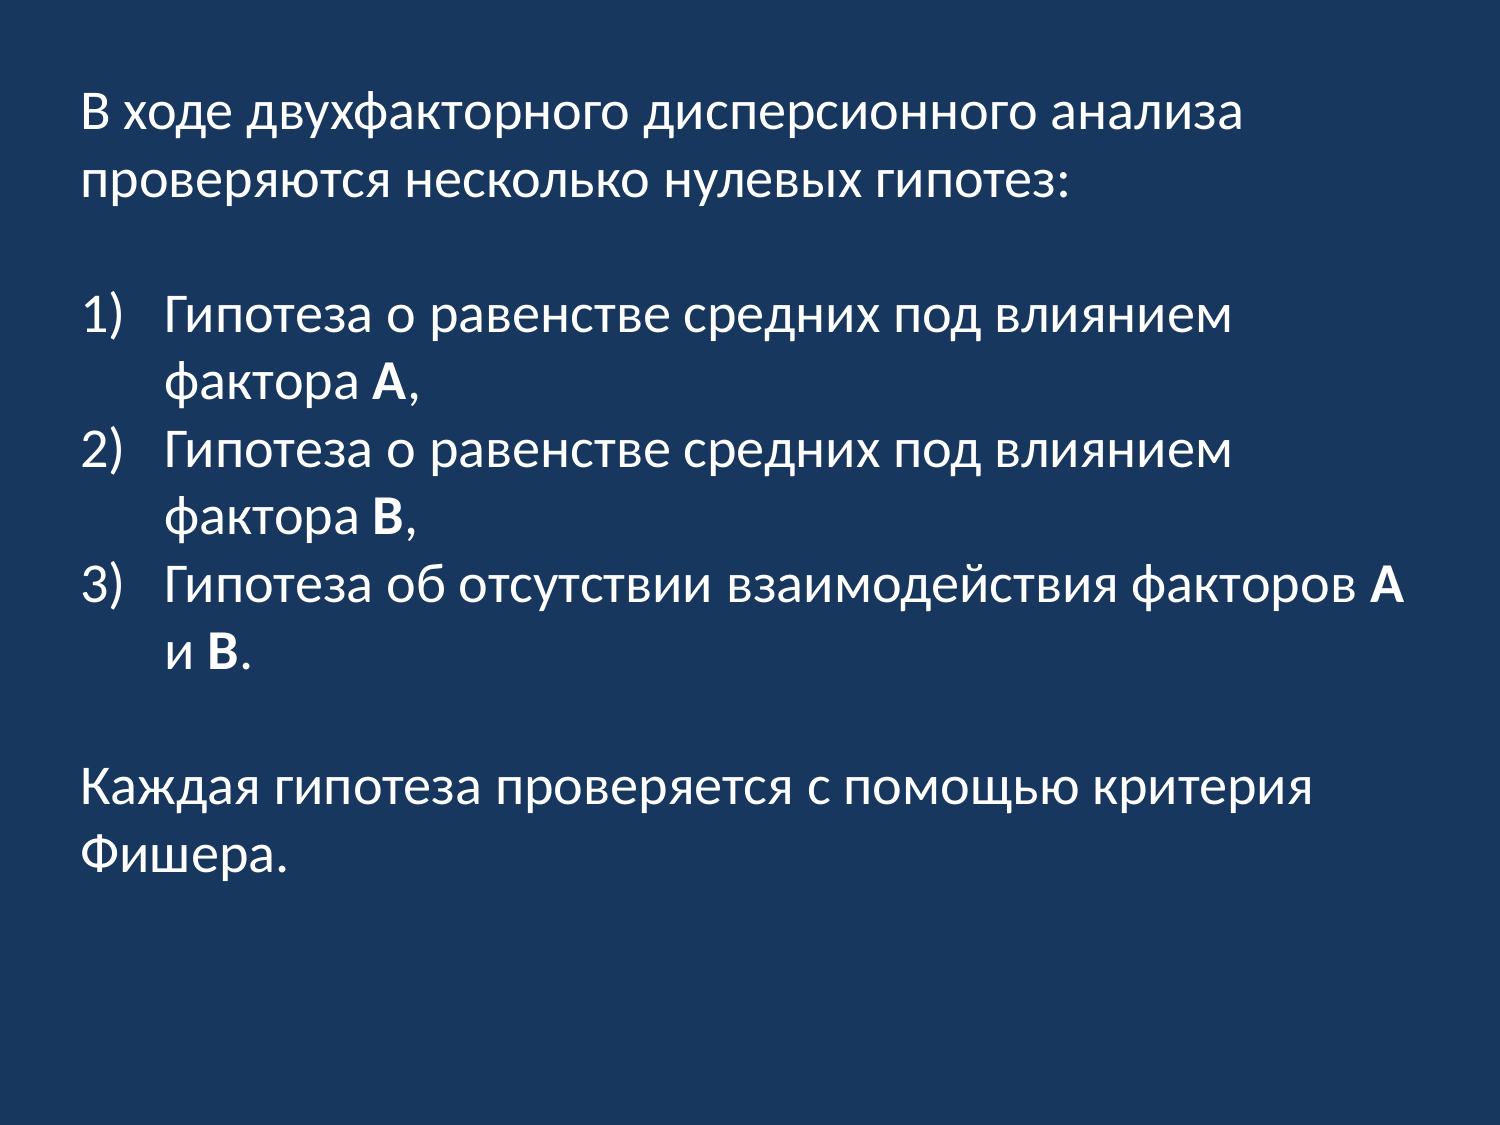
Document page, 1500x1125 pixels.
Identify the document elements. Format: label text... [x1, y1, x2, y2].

text_box В ходе двухфакторного дисперсионного анализа проверяются несколько нулевых гипотез: Гипотеза о равенстве средних под влиянием фактора А, Гипотеза о равенстве средних под влиянием фактора B, Гипотеза об отсутствии взаимодействия факторов A и B. Каждая гипотеза проверяется с помощью критерия Фишера. [65, 66, 1436, 1079]
